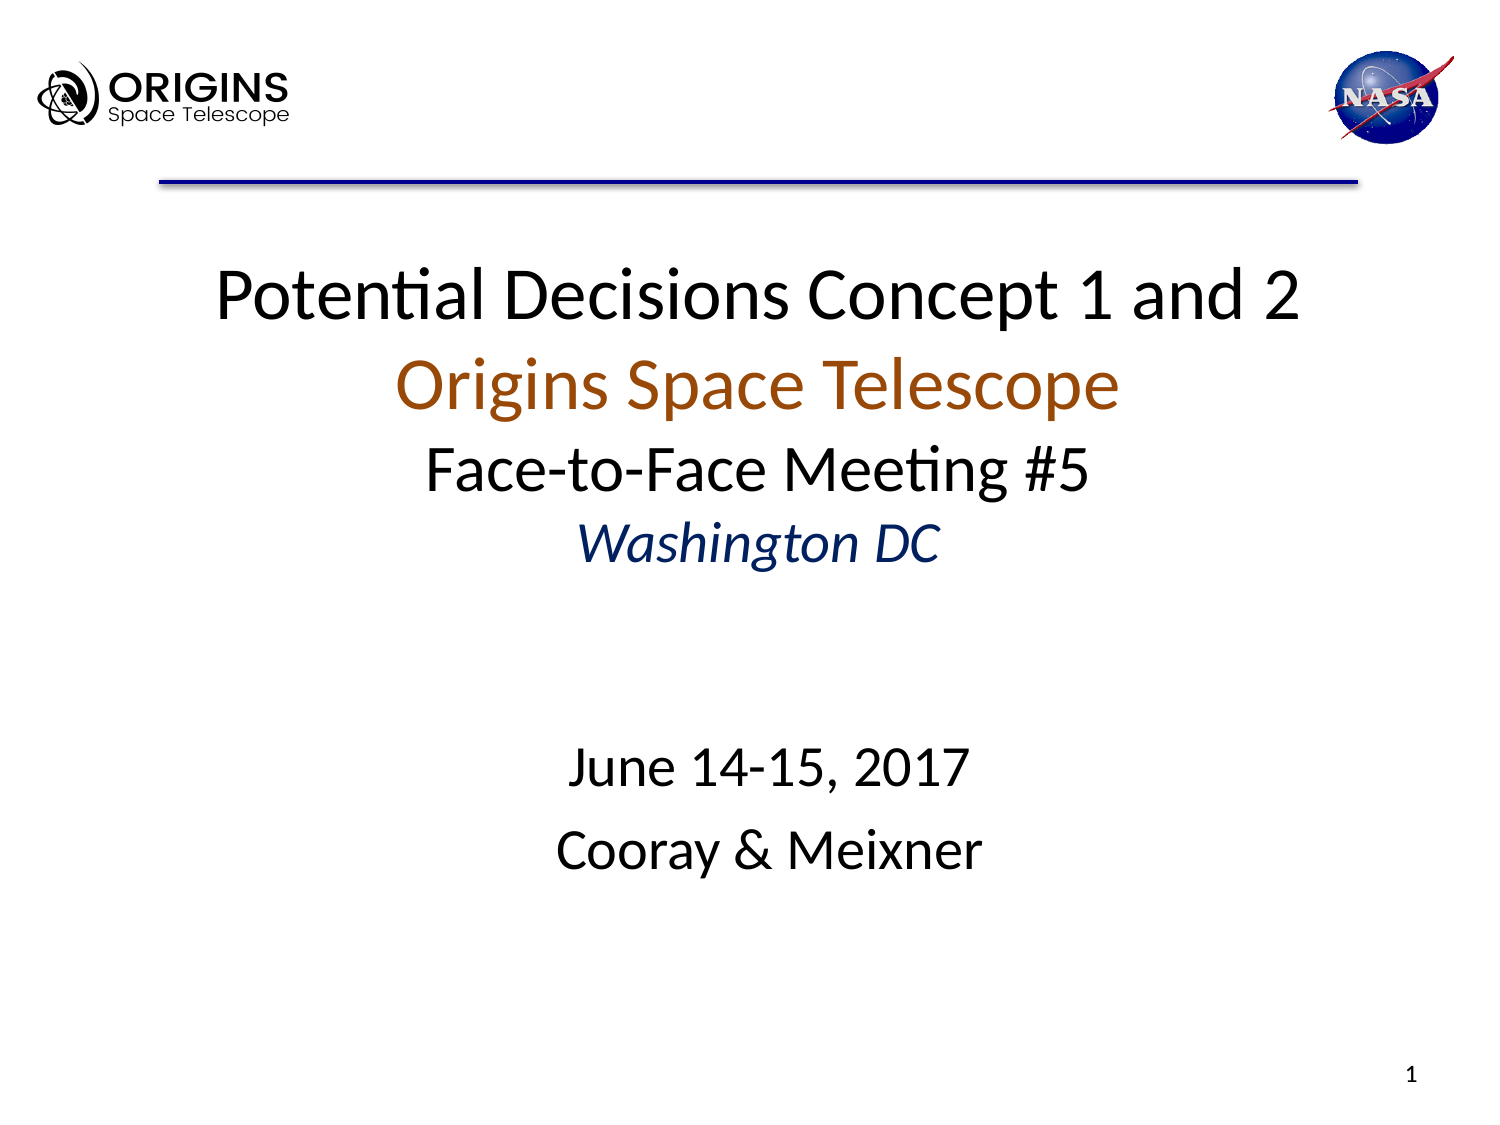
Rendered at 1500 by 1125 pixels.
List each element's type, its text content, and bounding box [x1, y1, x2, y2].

text_box 1 [1074, 1050, 1425, 1095]
picture [1358, 45, 1454, 149]
subtitle June 14-15, 2017 Cooray & Meixner [181, 628, 1359, 1013]
text_box [159, 45, 1358, 181]
picture [35, 60, 159, 127]
title Potential Decisions Concept 1 and 2 Origins Space Telescope Face-to-Face Meeting #5 Washington DC [120, 190, 1397, 630]
